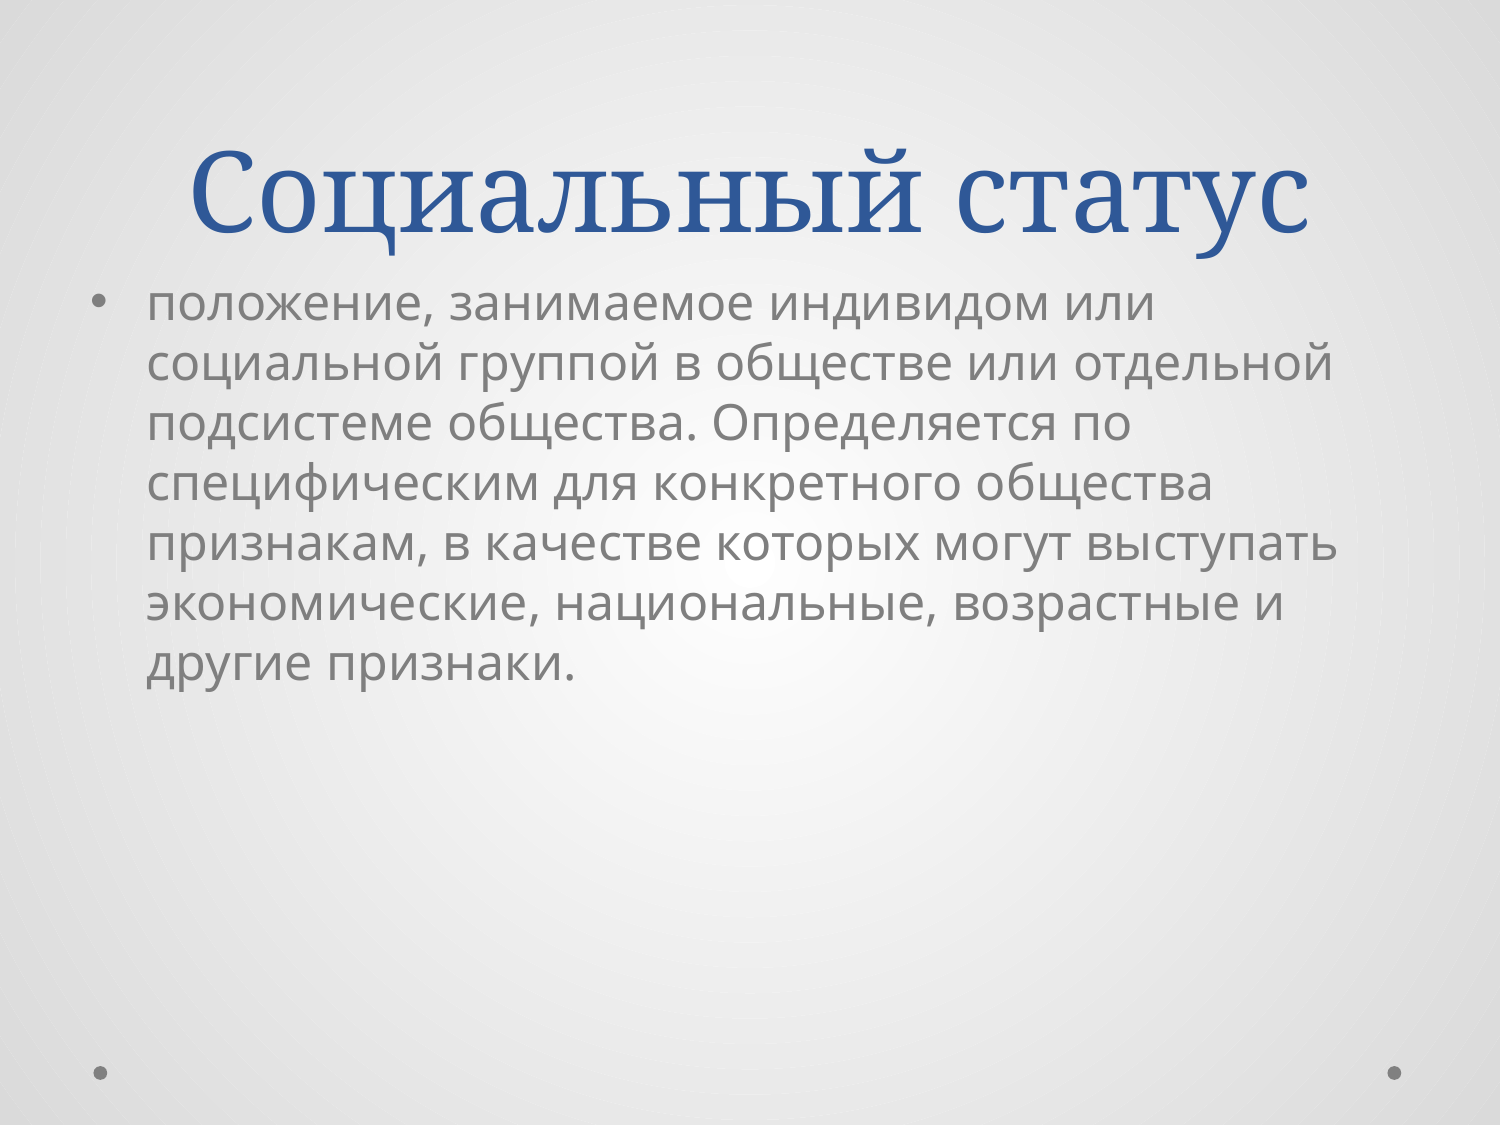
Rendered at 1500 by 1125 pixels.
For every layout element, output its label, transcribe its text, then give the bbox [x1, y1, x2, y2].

list положение, занимаемое индивидом или социальной группой в обществе или отдельной подсистеме общества. Определяется по специфическим для конкретного общества признакам, в качестве которых могут выступать экономические, национальные, возрастные и другие признаки. [75, 262, 1425, 1005]
title Социальный статус [75, 0, 1425, 262]
